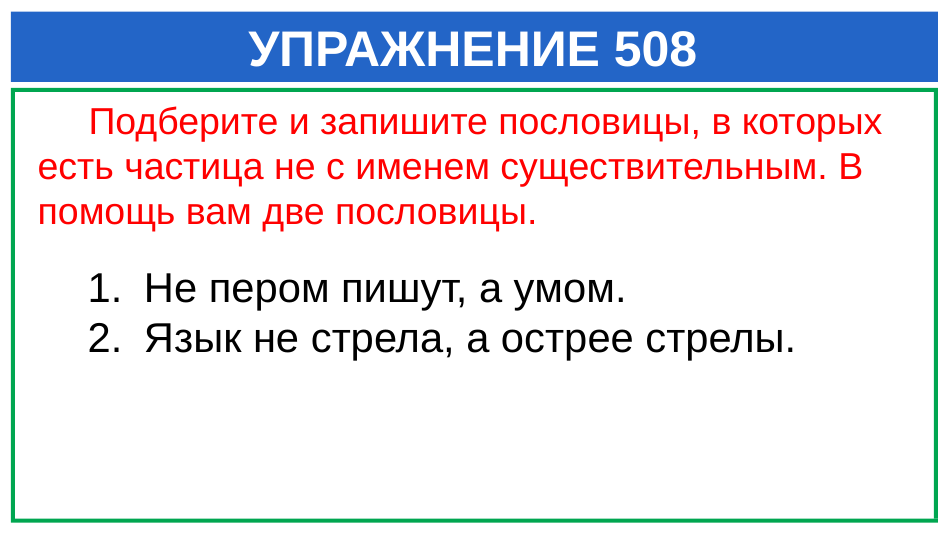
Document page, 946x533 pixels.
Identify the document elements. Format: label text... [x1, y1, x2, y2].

title УПРАЖНЕНИЕ 508 [49, 16, 897, 78]
text_box Не пером пишут, а умом. Язык не стрела, а острее стрелы. [72, 253, 886, 369]
text_box Подберите и запишите пословицы, в которых есть частица не с именем существительным. В помощь вам две пословицы. [22, 89, 936, 240]
